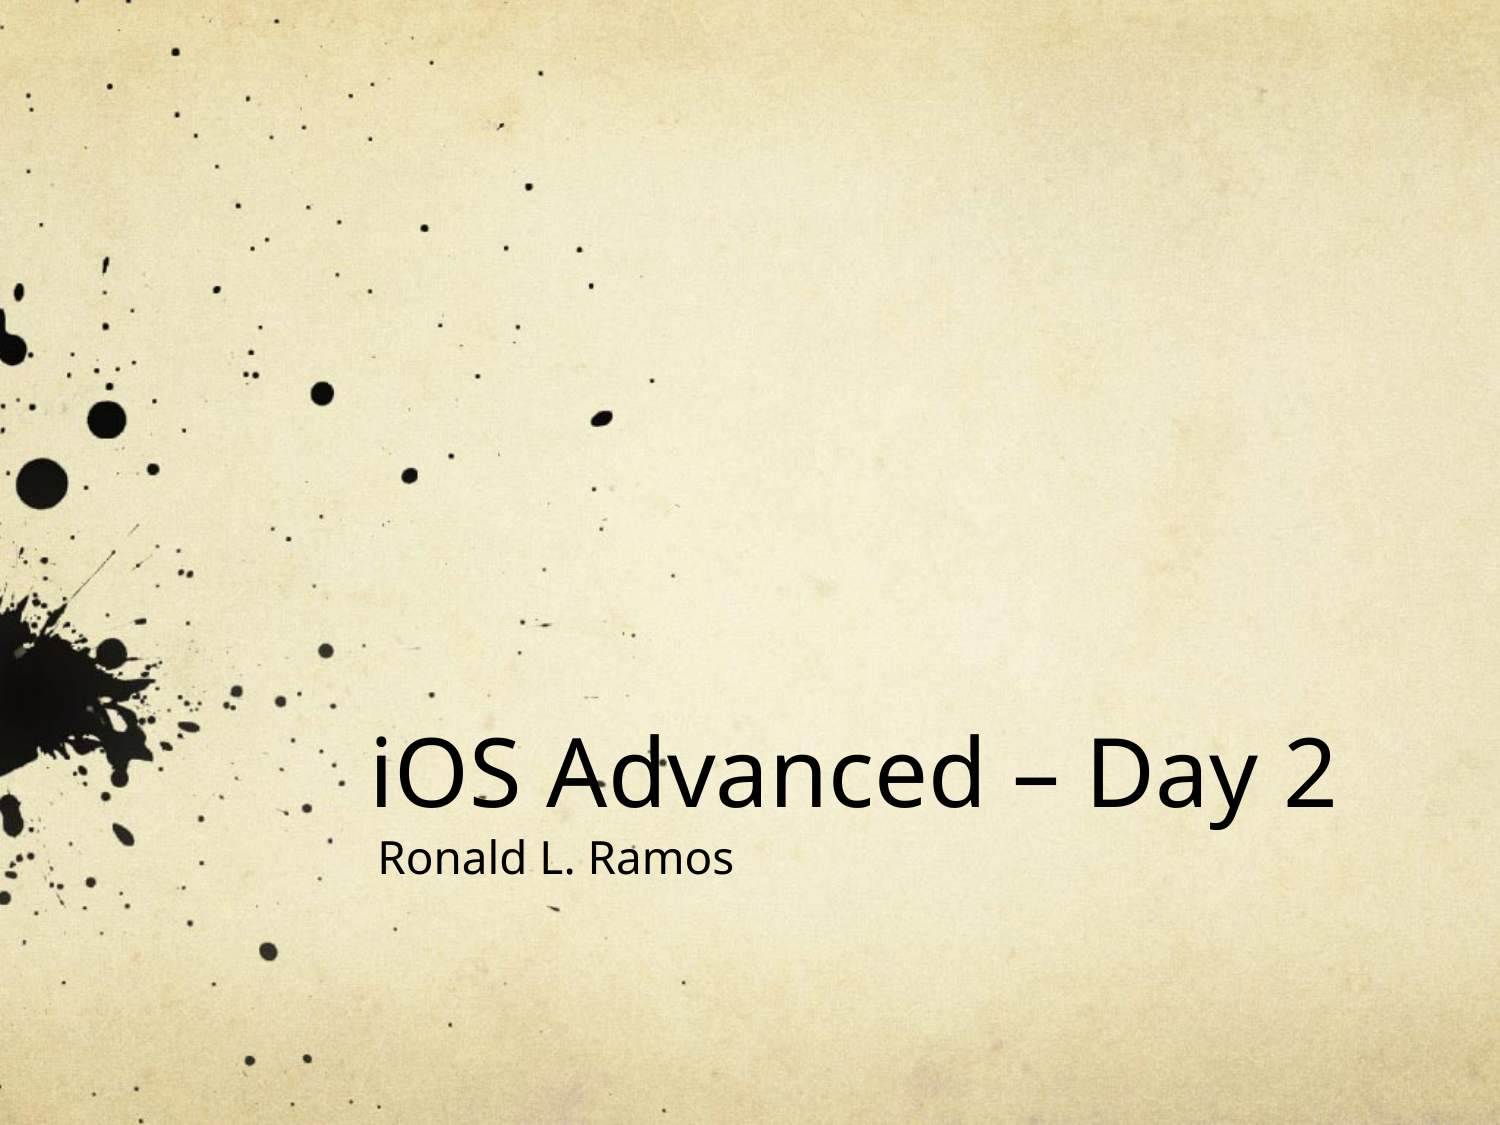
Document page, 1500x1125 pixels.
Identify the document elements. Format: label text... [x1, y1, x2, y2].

picture [0, 0, 1500, 1125]
title iOS Advanced – Day 2 [362, 512, 1425, 827]
subtitle Ronald L. Ramos [362, 829, 1425, 1023]
